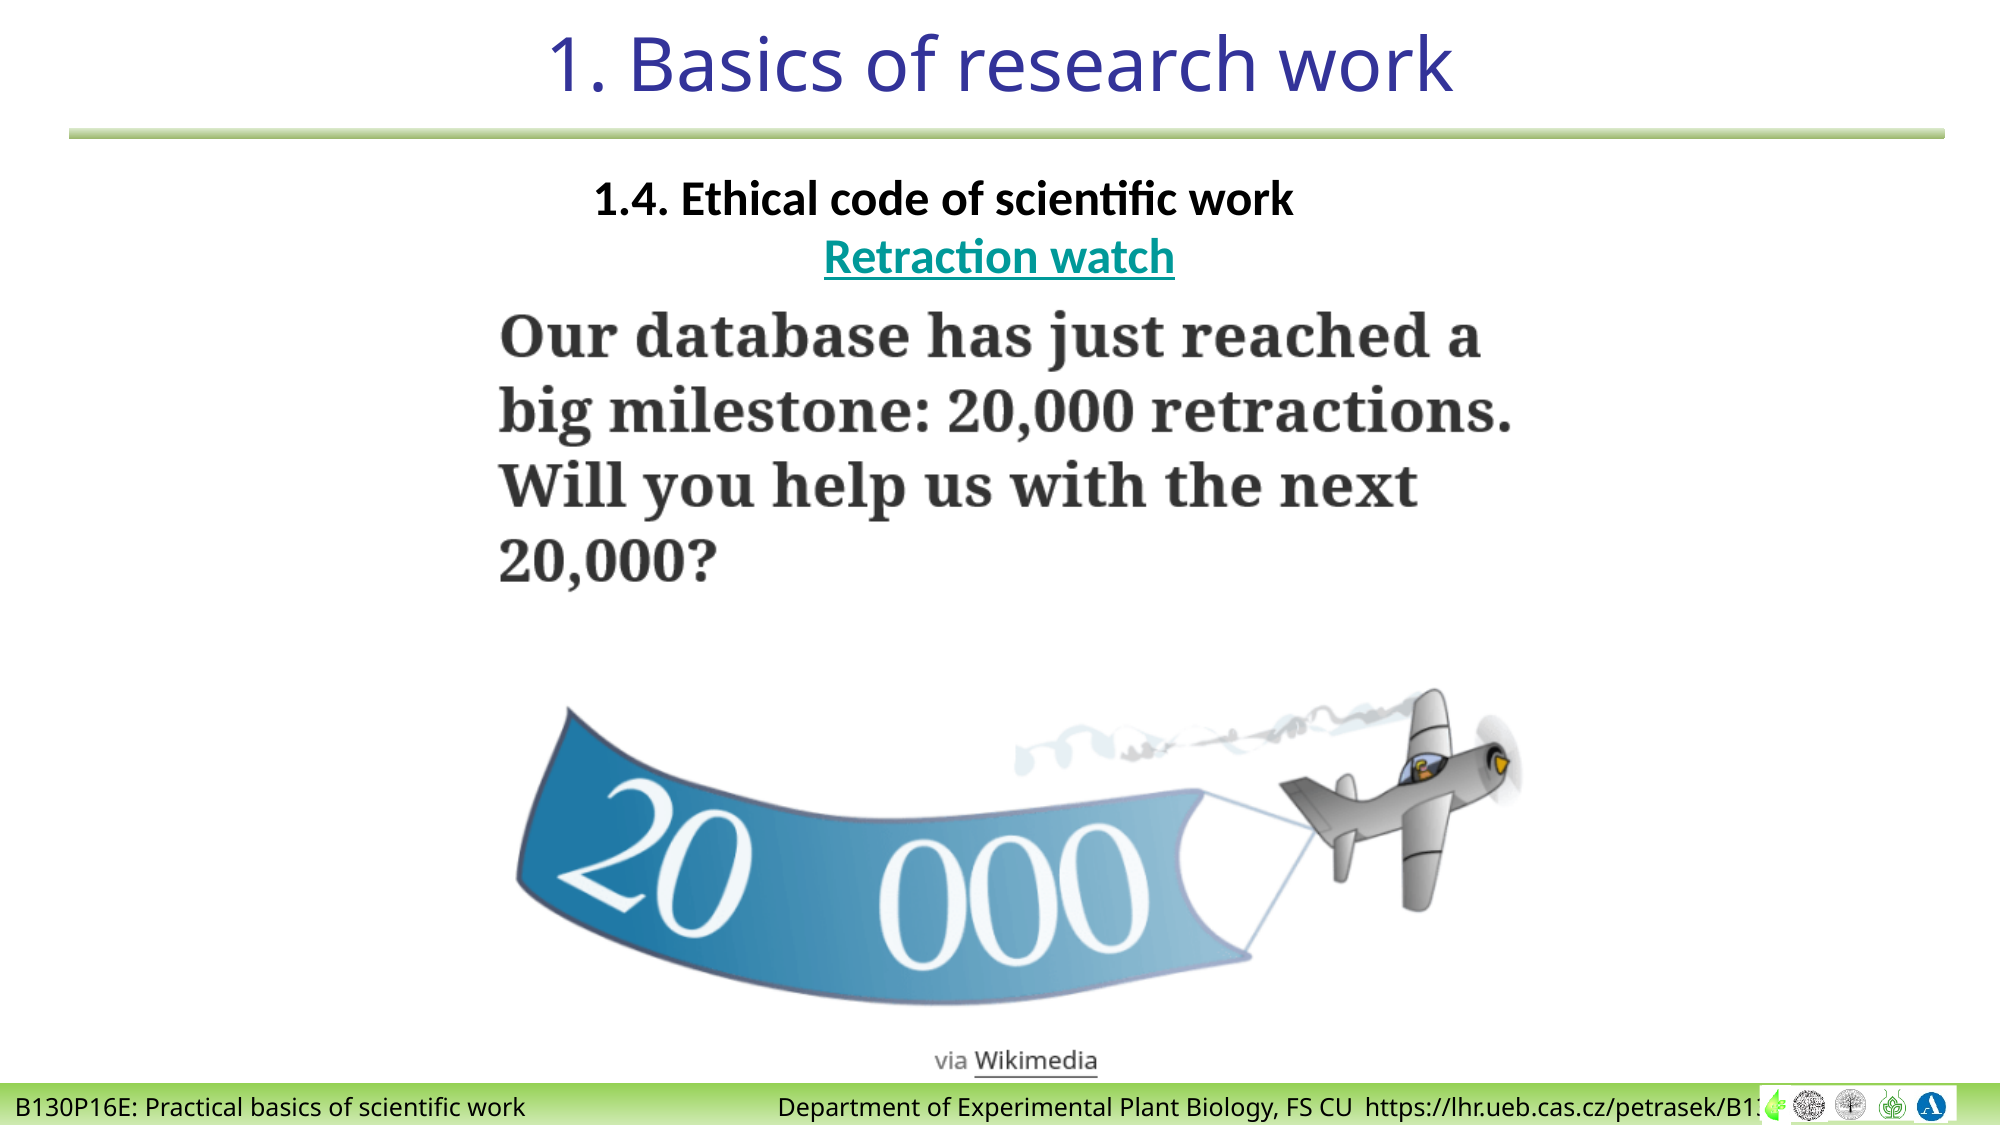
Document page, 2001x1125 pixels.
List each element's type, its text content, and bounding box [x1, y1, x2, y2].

text_box 1. Basics of research work [530, 8, 1470, 114]
text_box [66, 125, 1948, 141]
text_box 1.4. Ethical code of scientific work [329, 157, 1570, 233]
picture [469, 303, 1563, 1083]
text_box Retraction watch [809, 215, 1981, 291]
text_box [0, 1083, 2000, 1125]
